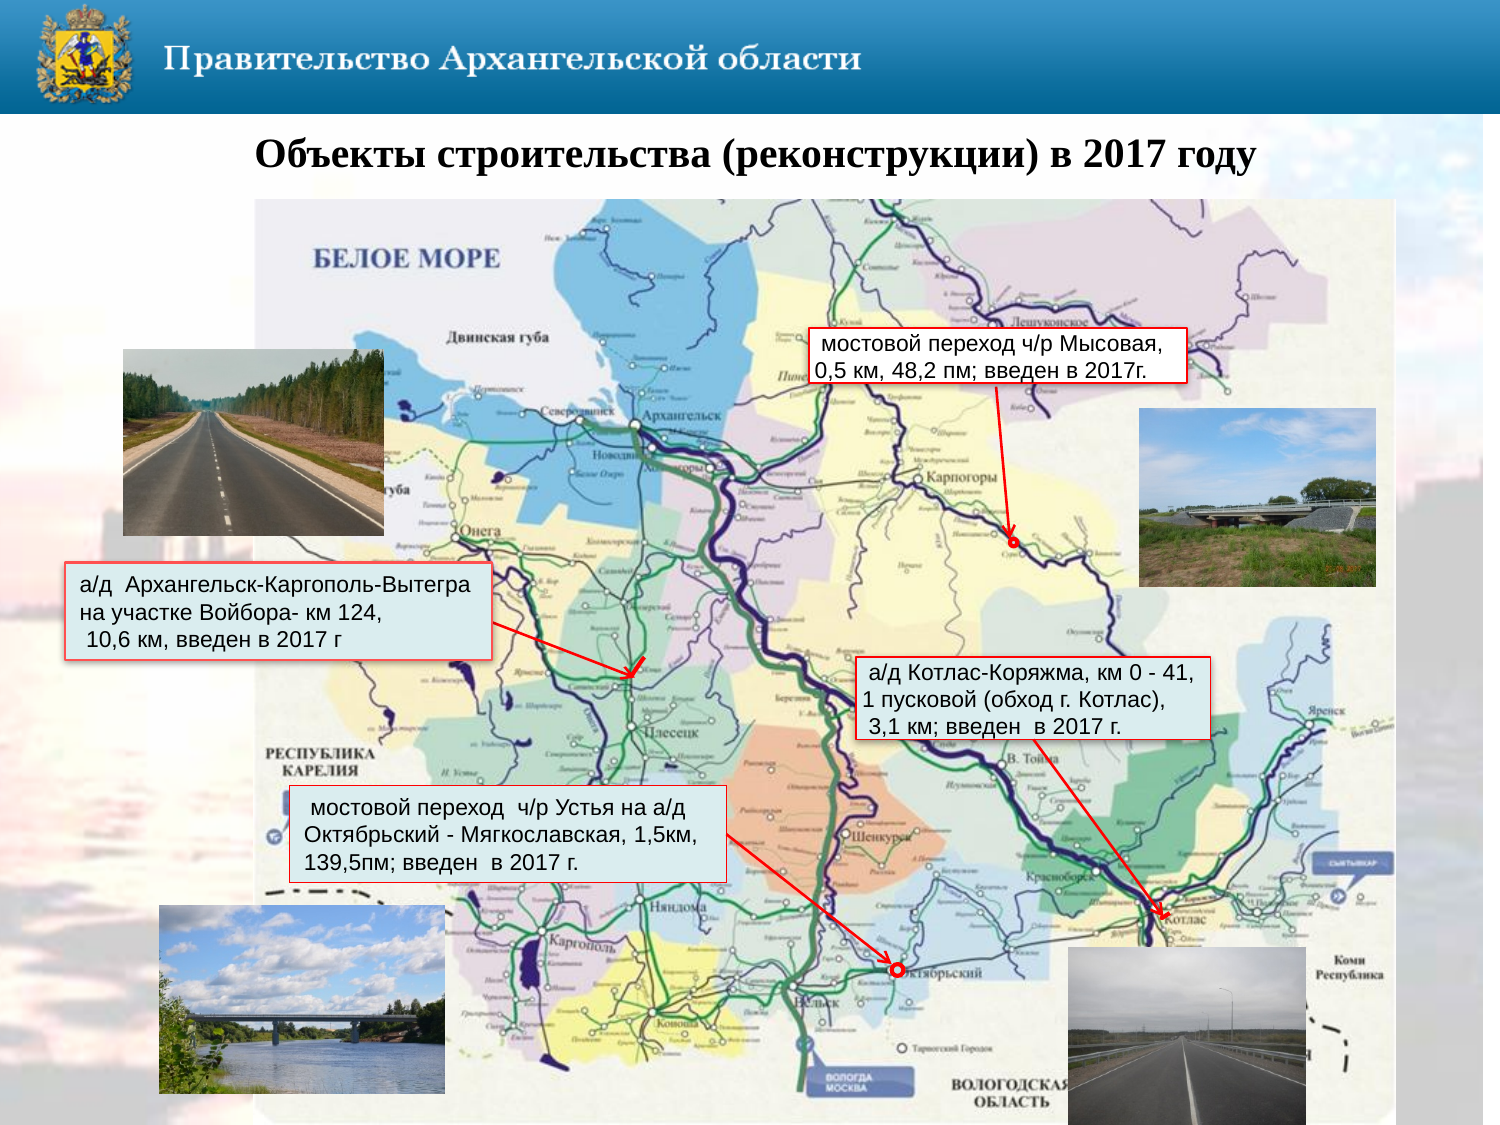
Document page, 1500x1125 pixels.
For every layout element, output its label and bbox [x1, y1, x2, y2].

text_box [726, 833, 892, 965]
text_box [1009, 763, 1187, 894]
text_box [489, 621, 633, 676]
picture [0, 115, 1483, 1125]
picture [0, 0, 1500, 103]
text_box [995, 386, 1011, 539]
